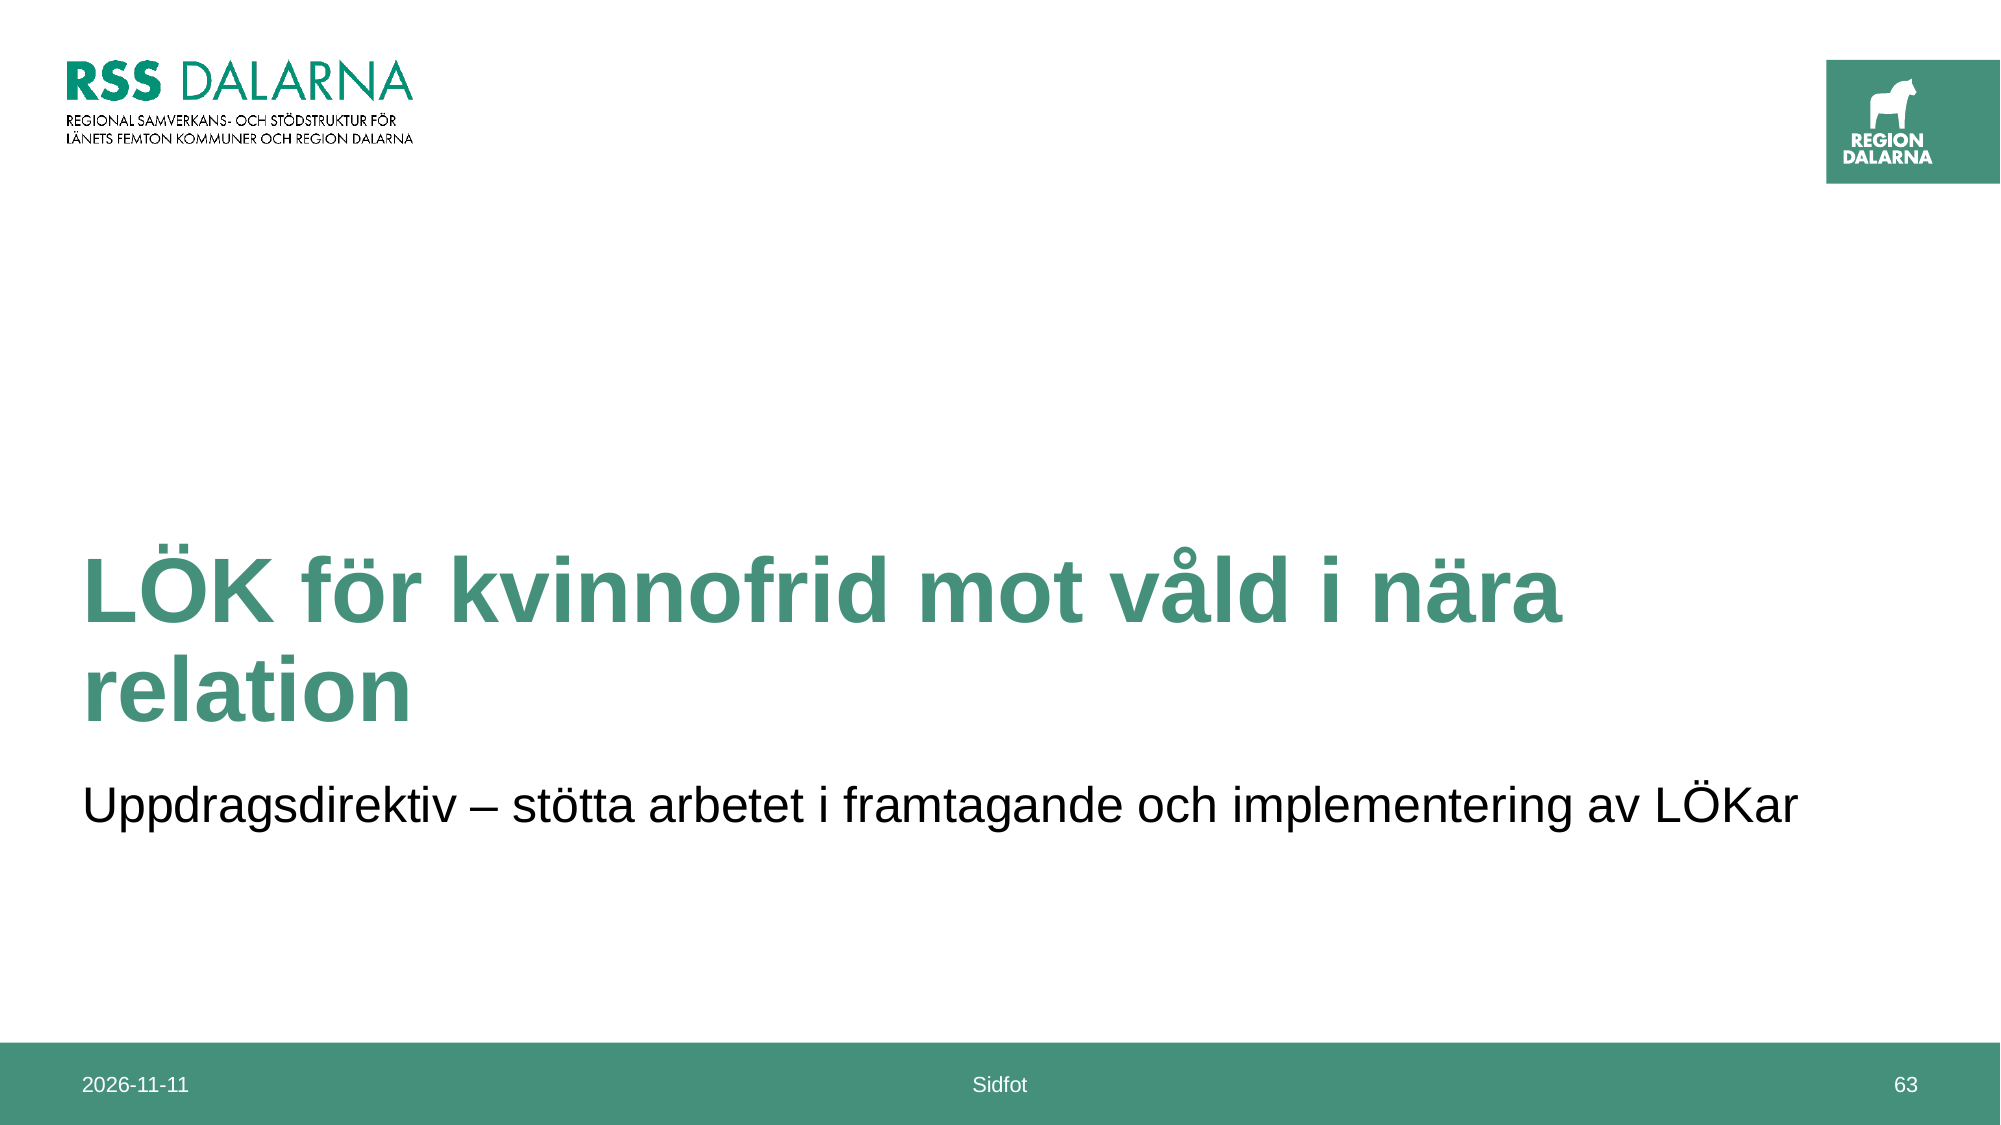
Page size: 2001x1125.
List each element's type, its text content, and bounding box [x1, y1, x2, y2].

list Uppdragsdirektiv – stötta arbetet i framtagande och implementering av LÖKar [67, 752, 1931, 999]
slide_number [66, 1042, 588, 1125]
picture [67, 59, 413, 144]
title LÖK för kvinnofrid mot våld i nära relation [67, 280, 1931, 749]
slide_number 63 [1412, 1042, 1933, 1125]
footer Sidfot [662, 1042, 1338, 1125]
